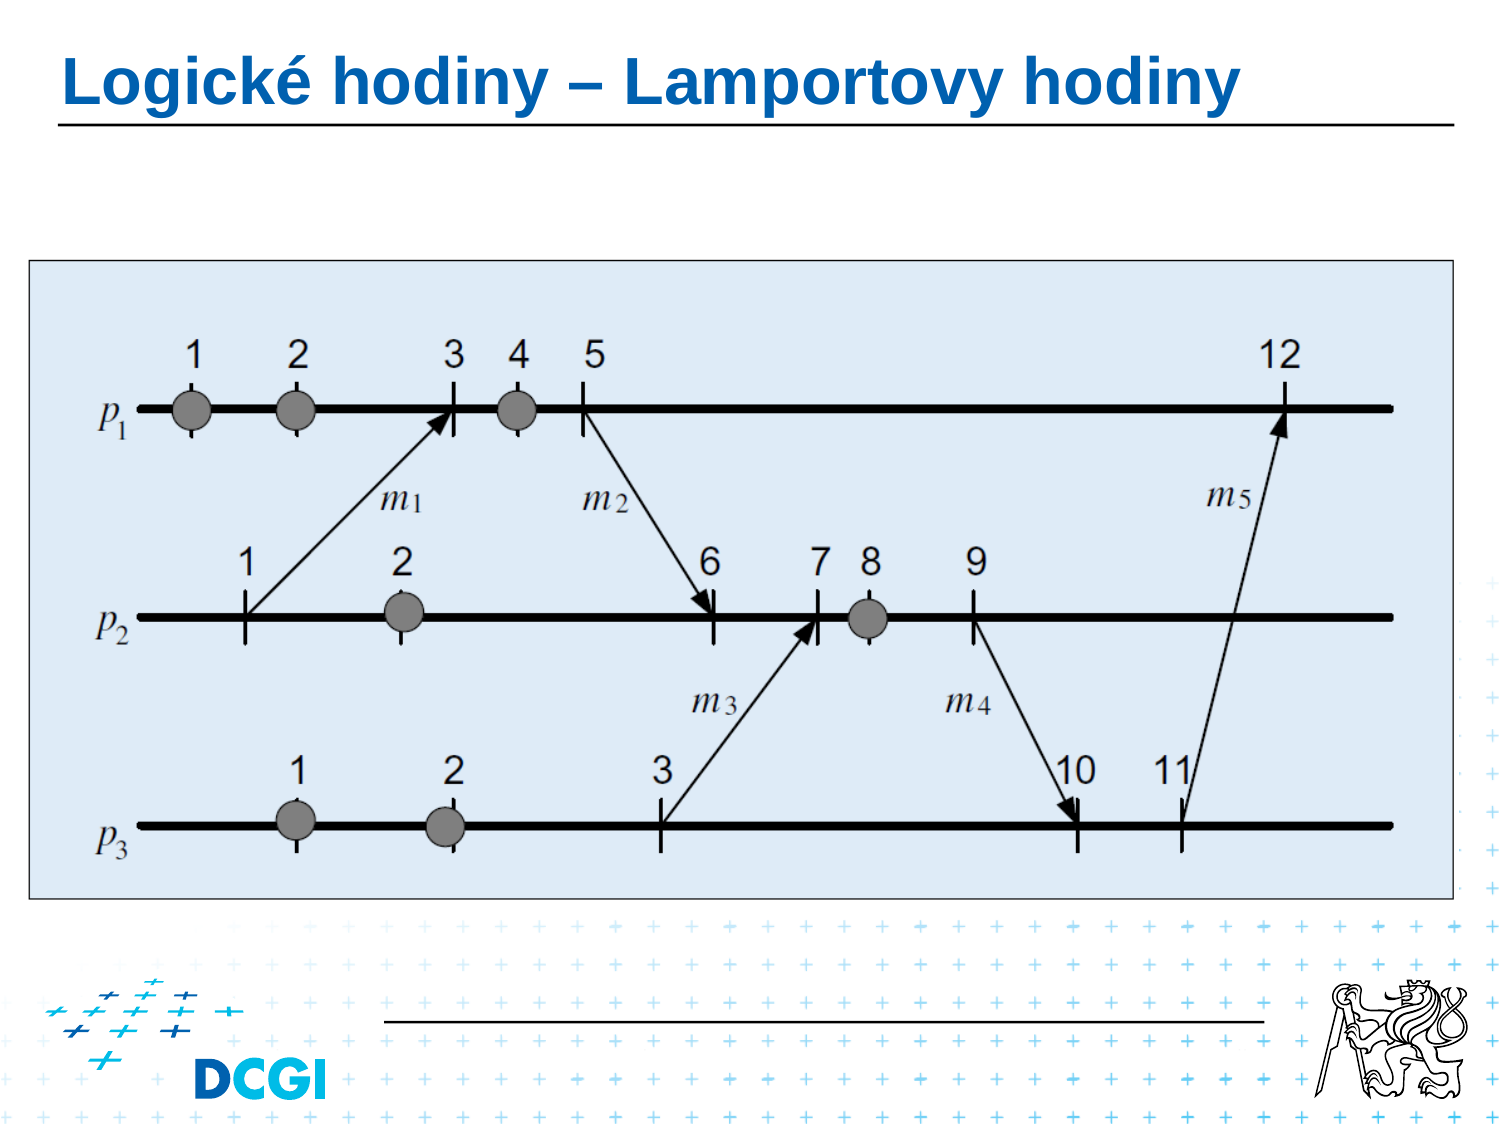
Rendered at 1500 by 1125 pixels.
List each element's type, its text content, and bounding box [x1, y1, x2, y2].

picture [0, 244, 1500, 1125]
title Logické hodiny – Lamportovy hodiny [45, 11, 1455, 126]
